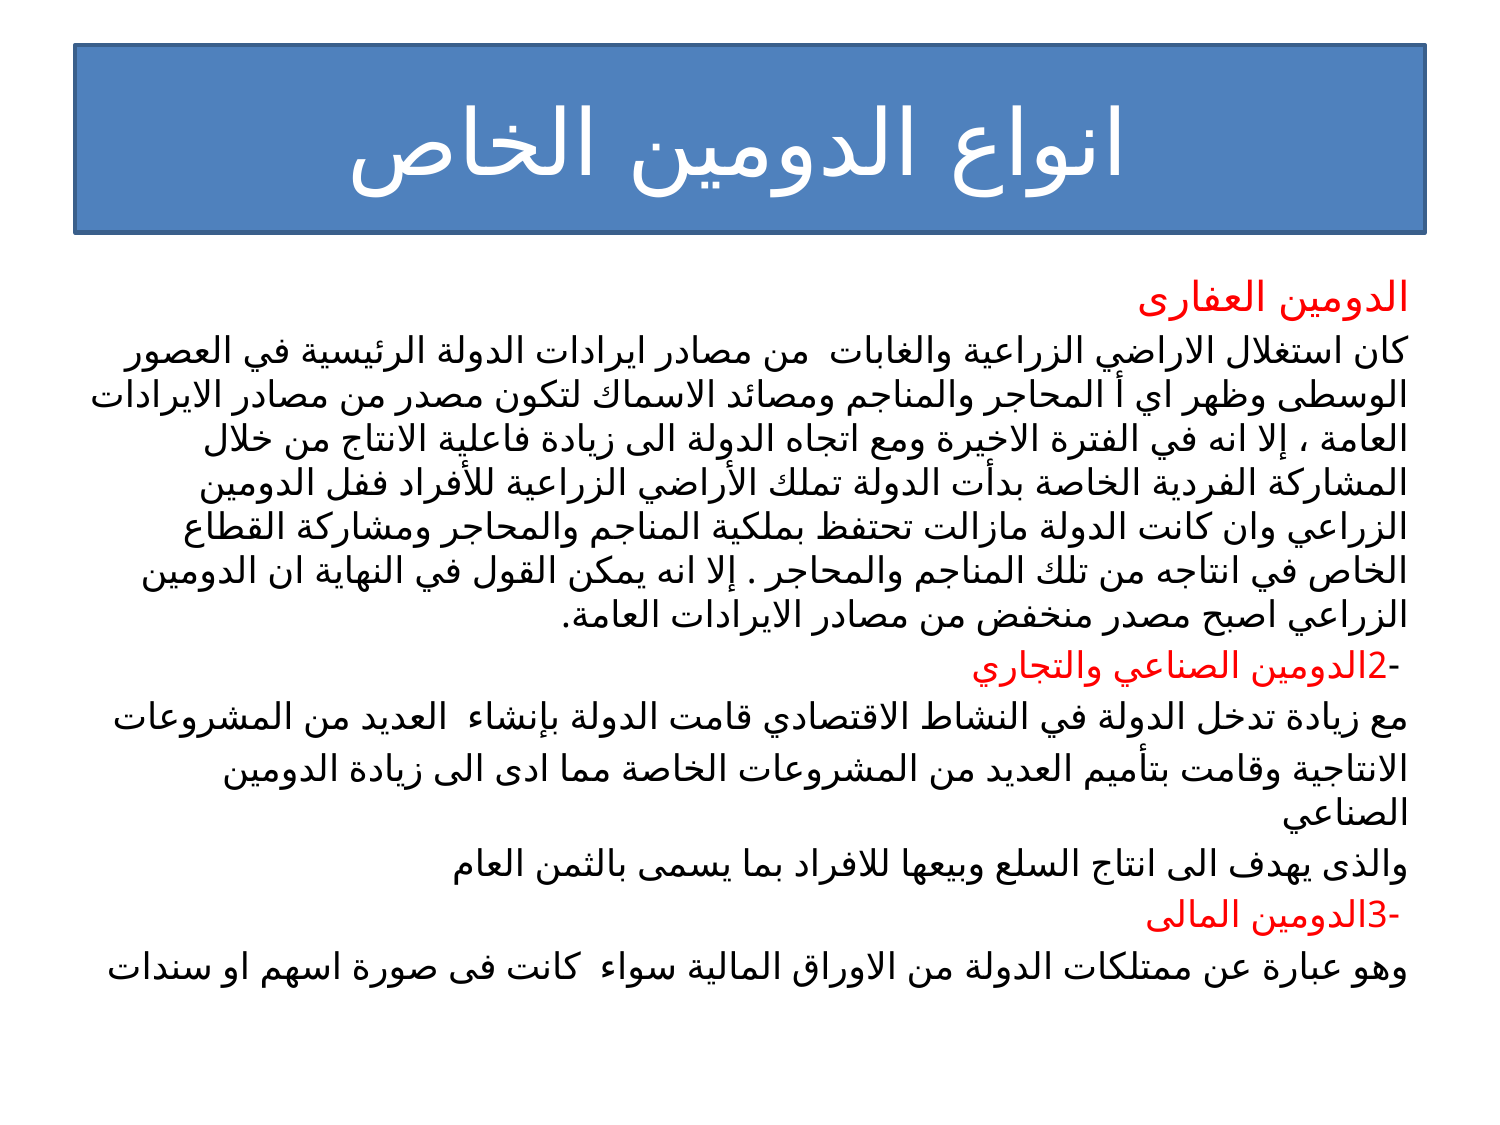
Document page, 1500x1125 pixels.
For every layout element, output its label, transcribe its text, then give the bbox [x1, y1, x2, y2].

list الدومين العفارى كان استغلال الاراضي الزراعية والغابات من مصادر ايرادات الدولة الرئيسية في العصور الوسطى وظهر اي أ المحاجر والمناجم ومصائد الاسماك لتكون مصدر من مصادر الايرادات العامة ، إلا انه في الفترة الاخيرة ومع اتجاه الدولة الى زيادة فاعلية الانتاج من خلال المشاركة الفردية الخاصة بدأت الدولة تملك الأراضي الزراعية للأفراد ففل الدومين الزراعي وان كانت الدولة مازالت تحتفظ بملكية المناجم والمحاجر ومشاركة القطاع الخاص في انتاجه من تلك المناجم والمحاجر . إلا انه يمكن القول في النهاية ان الدومين الزراعي اصبح مصدر منخفض من مصادر الايرادات العامة. -2الدومين الصناعي والتجاري مع زيادة تدخل الدولة في النشاط الاقتصادي قامت الدولة بإنشاء العديد من المشروعات الانتاجية وقامت بتأميم العديد من المشروعات الخاصة مما ادى الى زيادة الدومين الصناعي والذى يهدف الى انتاج السلع وبيعها للافراد بما يسمى بالثمن العام -3الدومين المالى وهو عبارة عن ممتلكات الدولة من الاوراق المالية سواء كانت فى صورة اسهم او سندات [75, 262, 1425, 1005]
title انواع الدومين الخاص [73, 43, 1427, 235]
